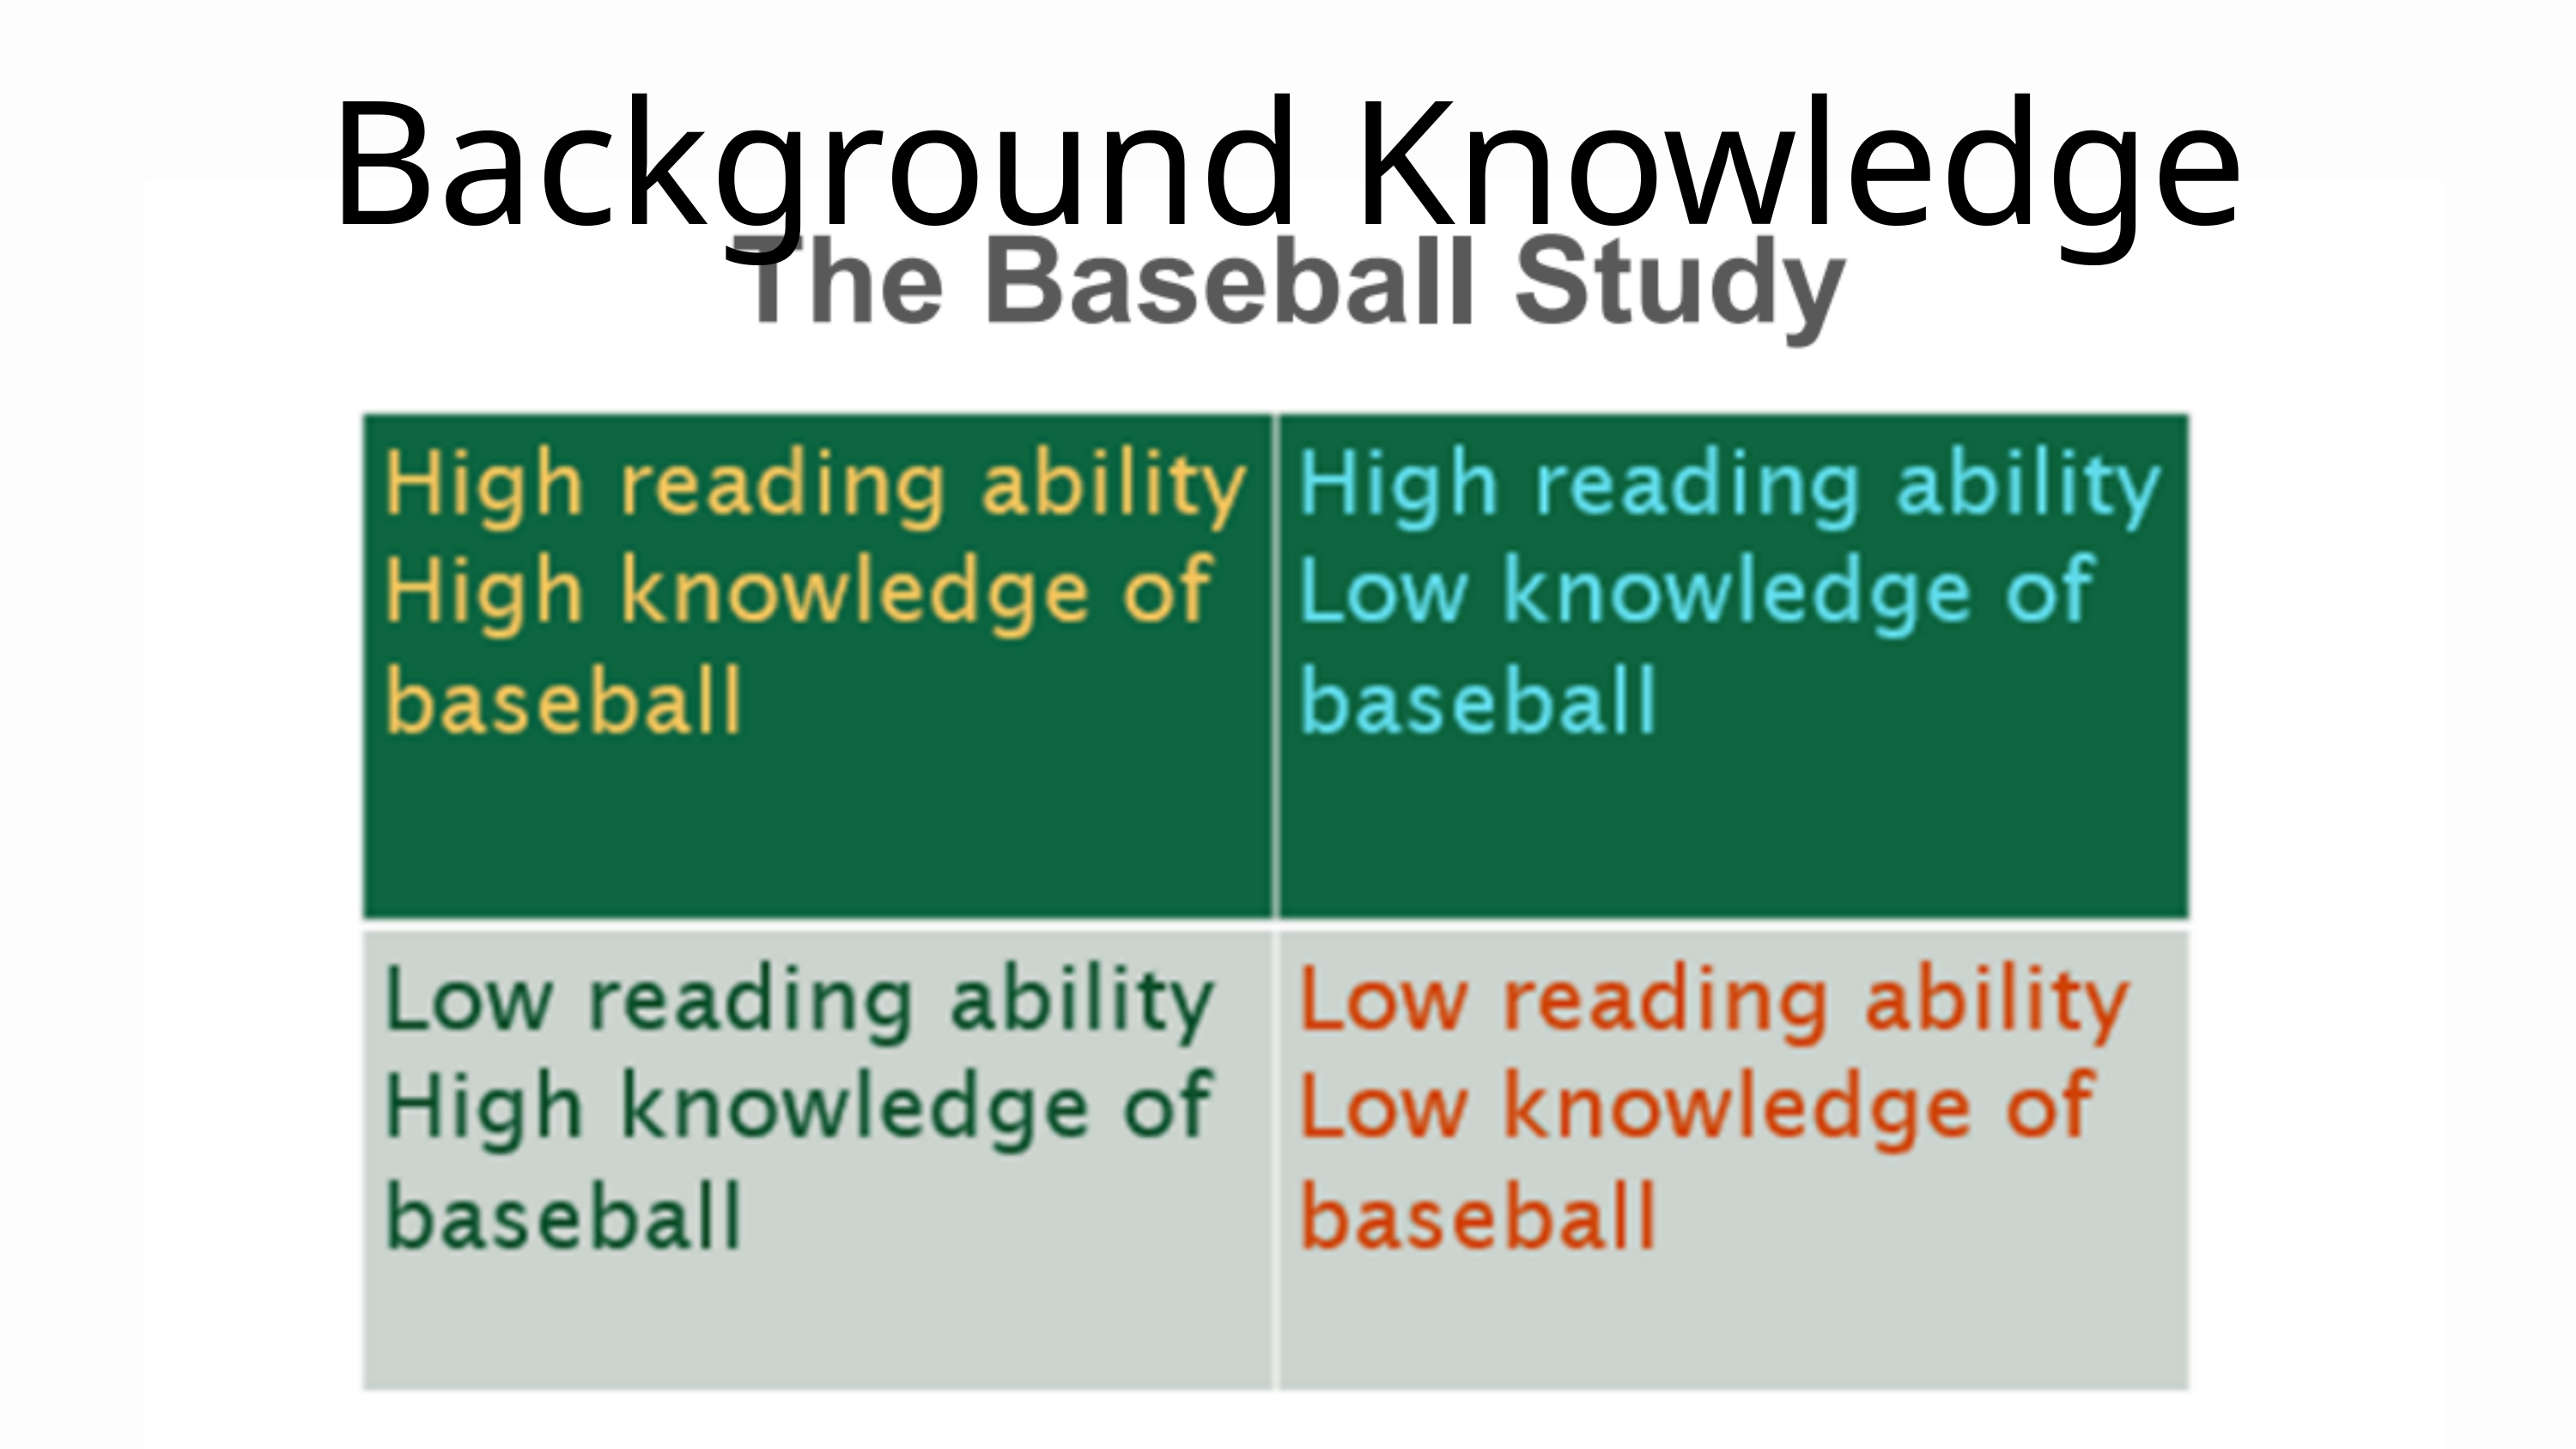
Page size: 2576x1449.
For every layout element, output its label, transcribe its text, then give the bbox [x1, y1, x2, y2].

text_box Background Knowledge [53, 18, 2523, 259]
text_box [144, 259, 2445, 1449]
